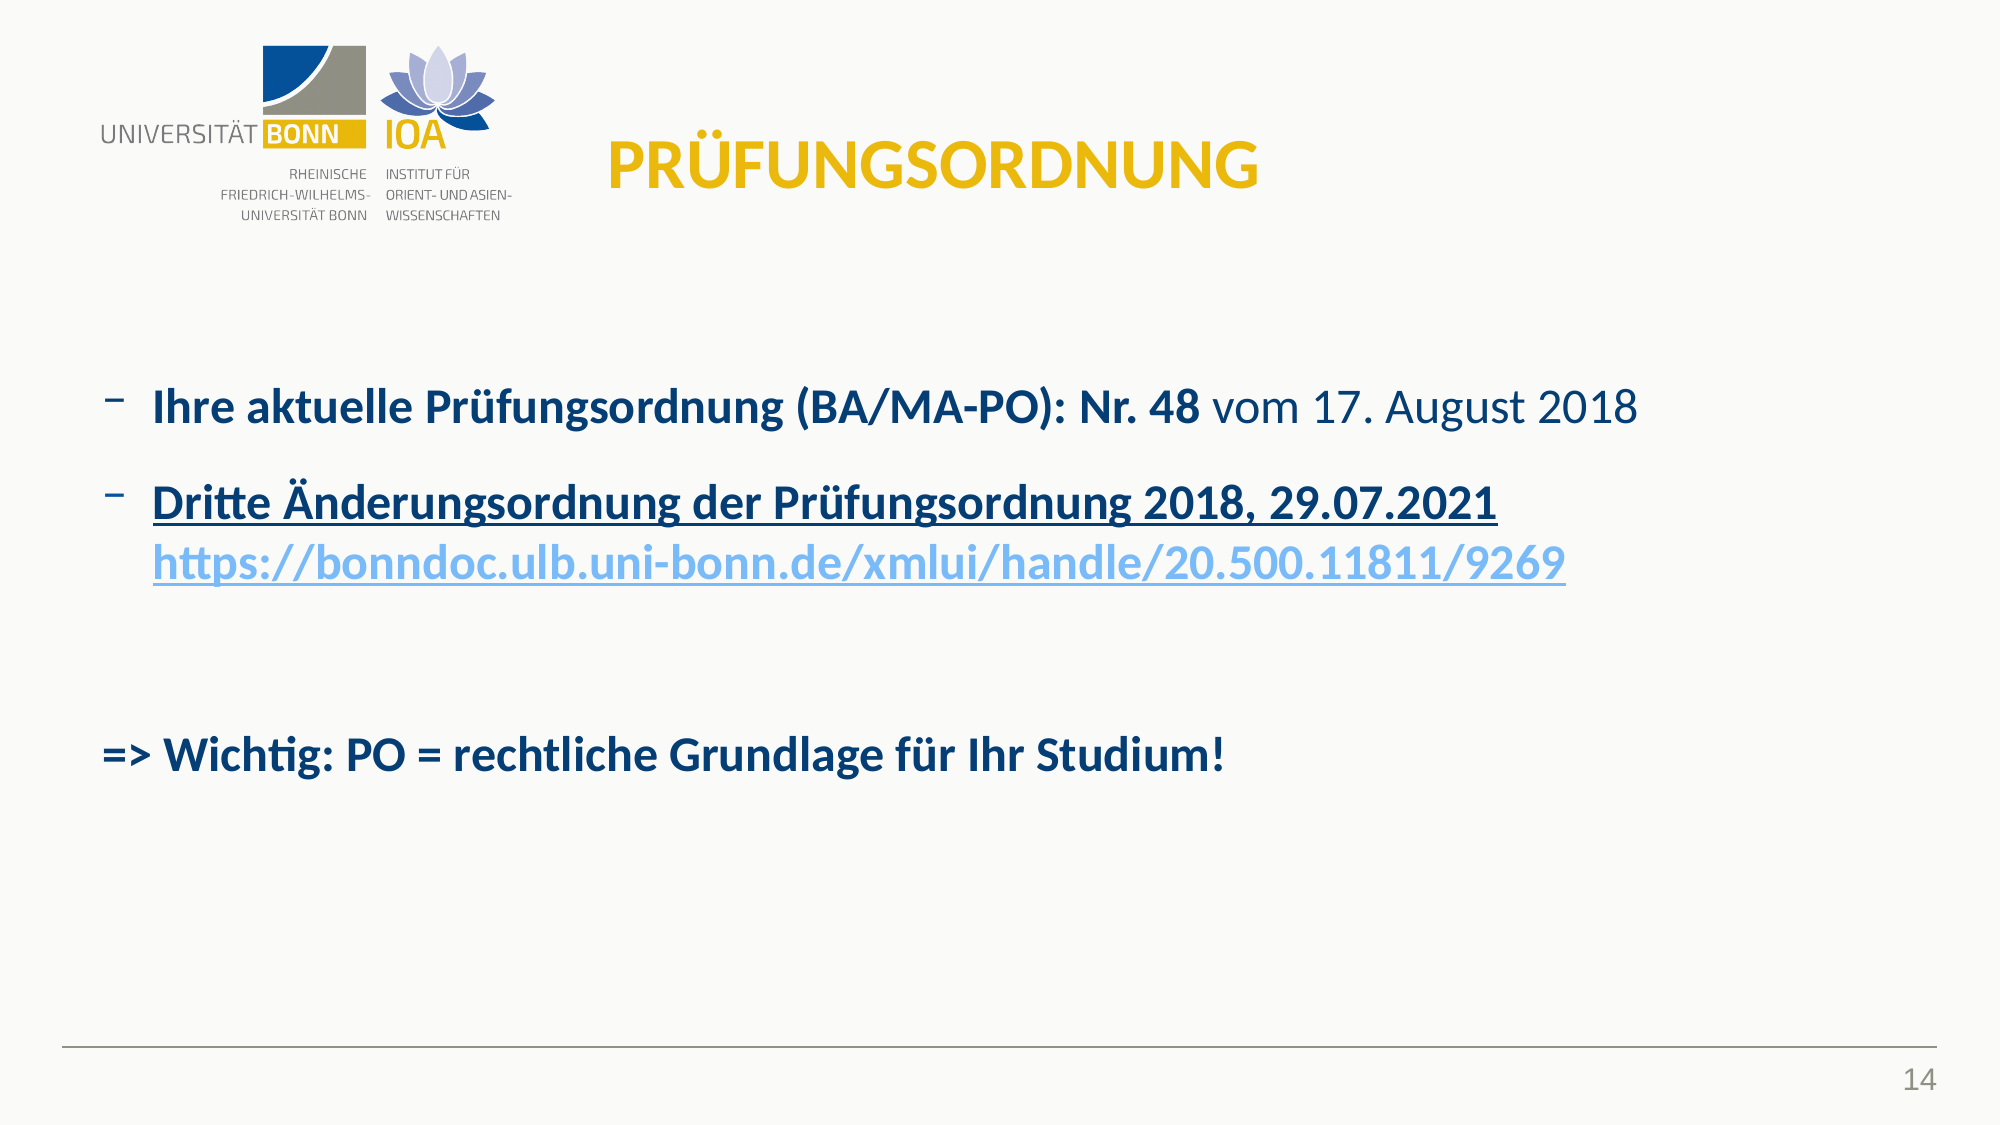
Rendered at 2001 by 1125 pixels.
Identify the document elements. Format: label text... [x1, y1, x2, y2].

picture [90, 30, 541, 236]
list Ihre aktuelle Prüfungsordnung (BA/MA-PO): Nr. 48 vom 17. August 2018 Dritte Änderungsordnung der Prüfungsordnung 2018, 29.07.2021 https://bonndoc.ulb.uni-bonn.de/xmlui/handle/20.500.11811/9269 => Wichtig: PO = rechtliche Grundlage für Ihr Studium! [102, 373, 1938, 985]
slide_number 14 [1812, 1046, 1938, 1110]
title Prüfungsordnung [607, 62, 1938, 204]
